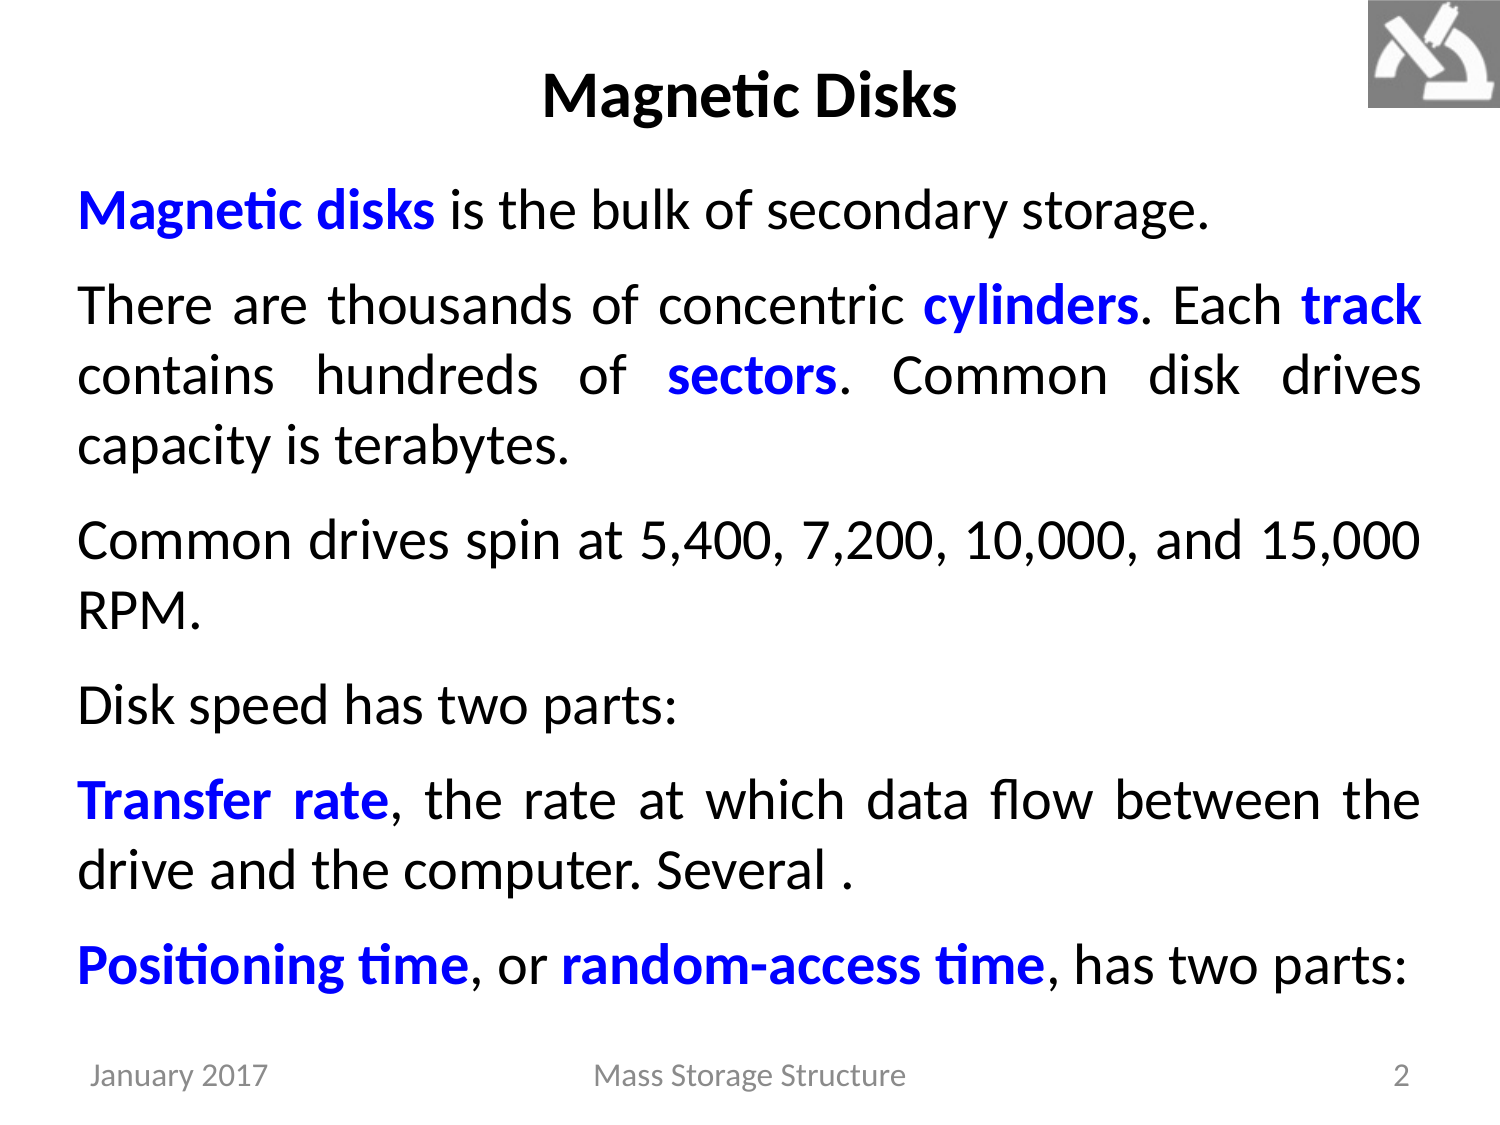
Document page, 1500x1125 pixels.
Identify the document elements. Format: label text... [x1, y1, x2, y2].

picture [1368, 0, 1500, 108]
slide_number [75, 1042, 425, 1103]
slide_number 2 [1074, 1042, 1425, 1103]
footer Mass Storage Structure [512, 1042, 988, 1103]
title Magnetic Disks [75, 45, 1425, 138]
